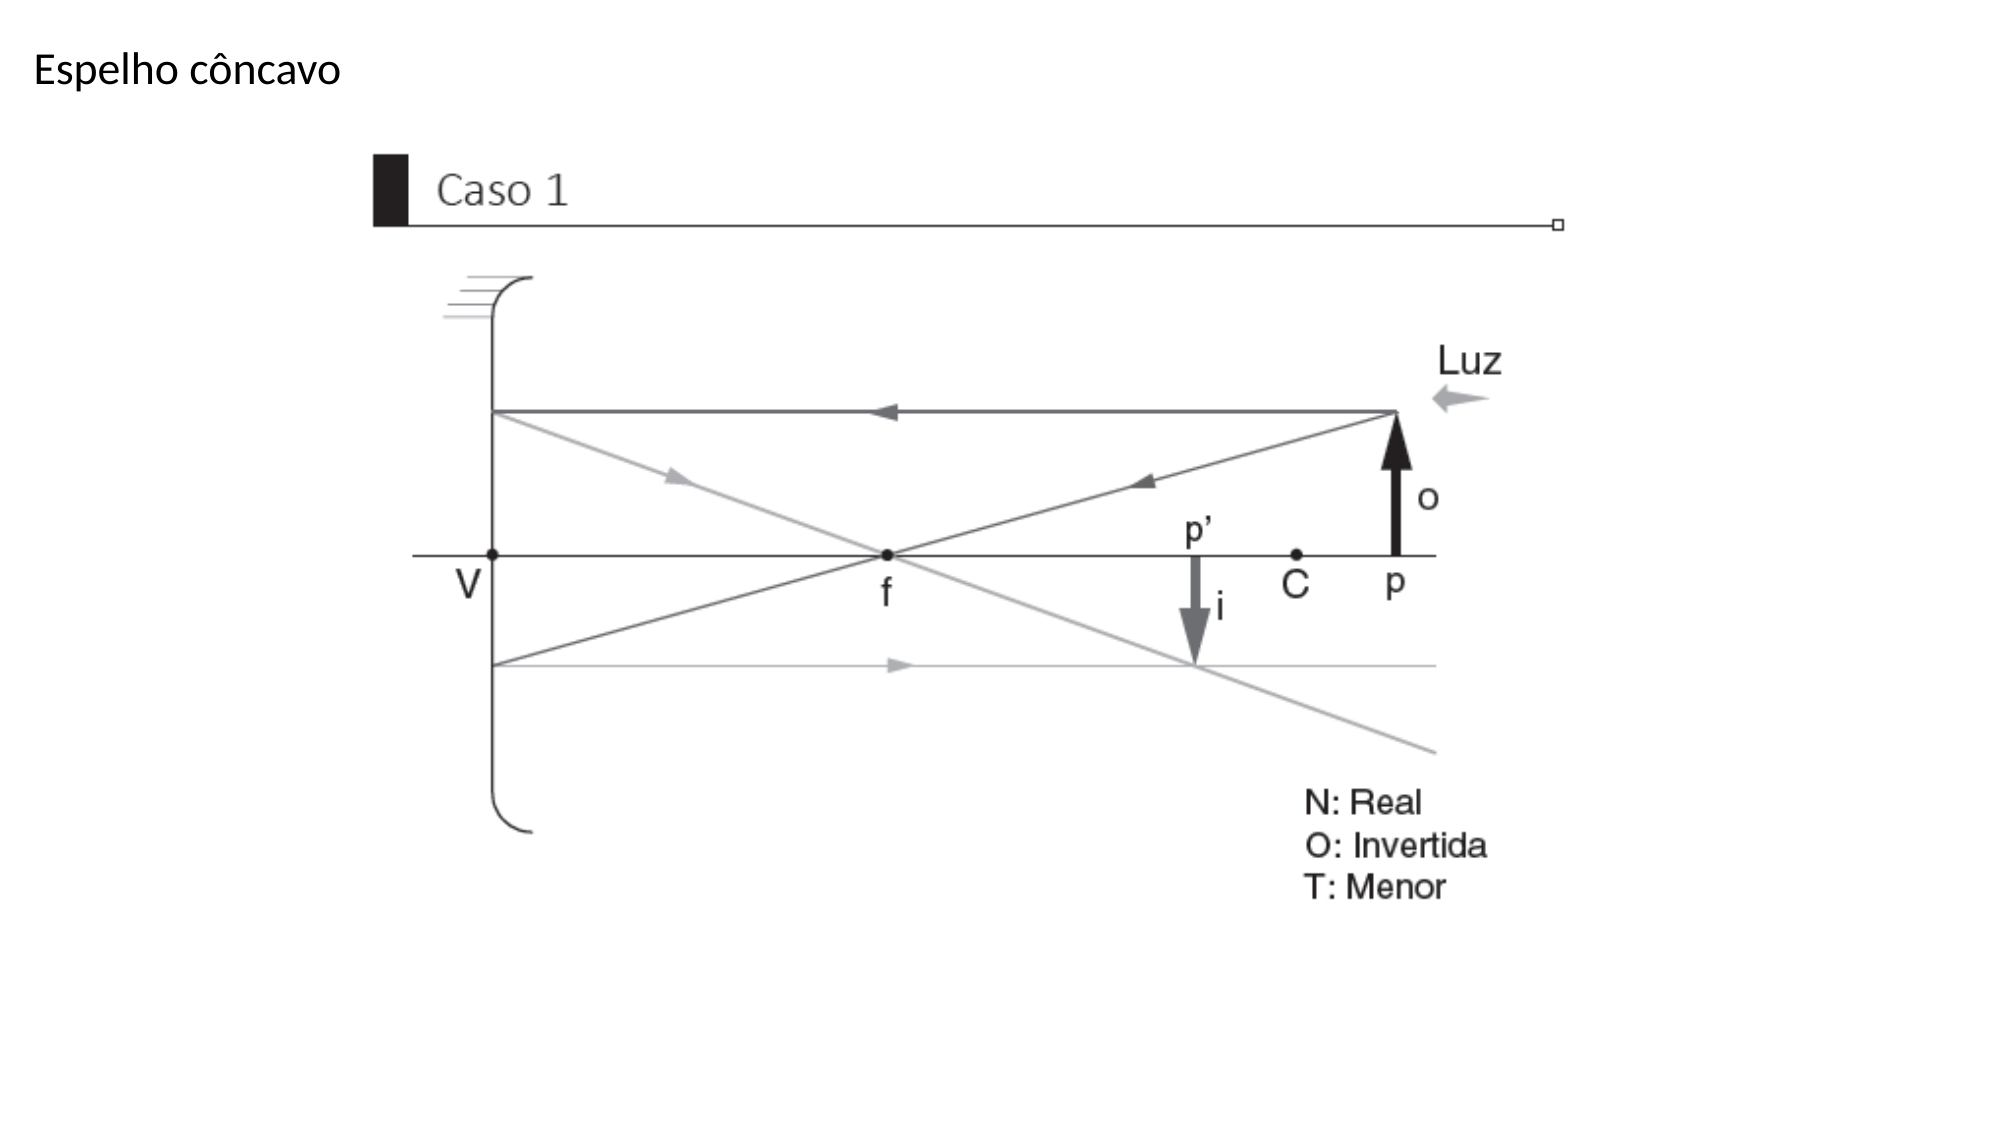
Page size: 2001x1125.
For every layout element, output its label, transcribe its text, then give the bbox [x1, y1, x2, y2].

picture [350, 137, 1592, 917]
text_box Espelho côncavo [18, 30, 357, 101]
